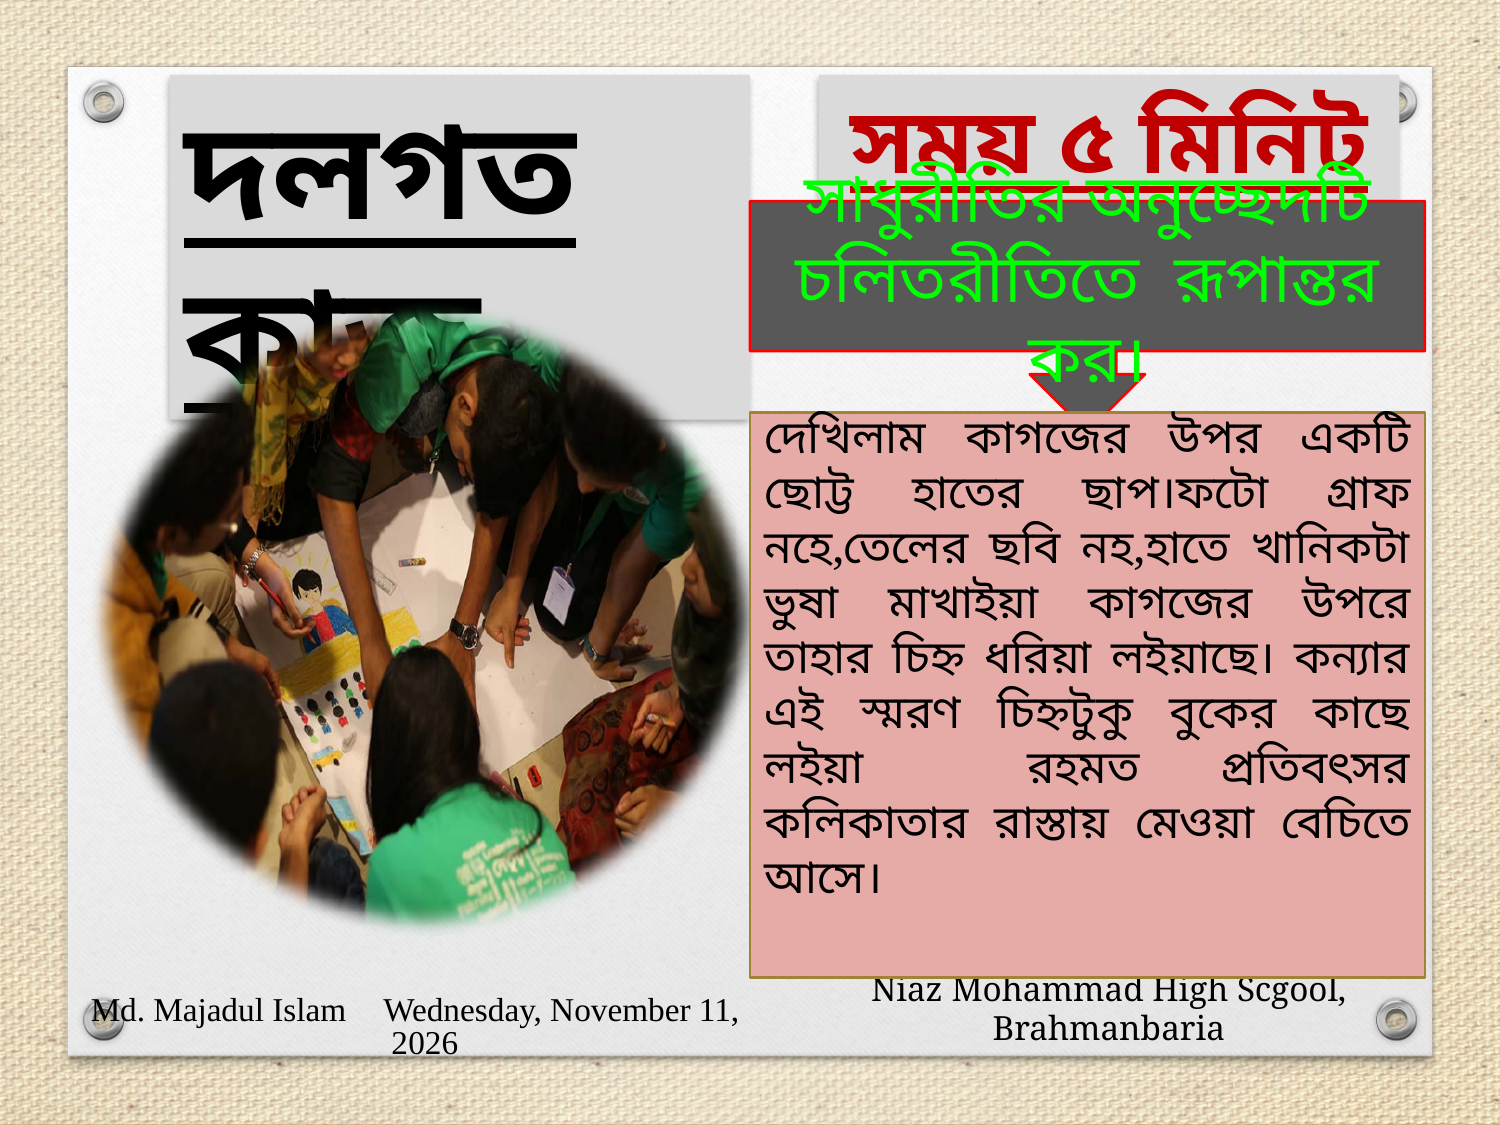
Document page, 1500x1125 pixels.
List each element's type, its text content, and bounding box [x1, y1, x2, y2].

text_box সময় ৫ মিনিট [818, 74, 1400, 199]
picture [0, 0, 1500, 1125]
text_box সাধুরীতির অনুচ্ছেদটি চলিতরীতিতে রূপান্তর কর। [748, 199, 1427, 411]
footer Md. Majadul Islam [75, 977, 363, 1038]
slide_number Niaz Mohammad High Scgool, Brahmanbaria [768, 977, 1450, 1038]
text_box দলগত কাজ [169, 74, 750, 299]
text_box দেখিলাম কাগজের উপর একটি ছোট্ট হাতের ছাপ।ফটো গ্রাফ নহে,তেলের ছবি নহ,হাতে খানিকটা ভুষা মাখাইয়া কাগজের উপরে তাহার চিহ্ন ধরিয়া লইয়াছে। কন্যার এই স্মরণ চিহ্নটুকু বুকের কাছে লইয়া রহমত প্রতিবৎসর কলিকাতার রাস্তায় মেওয়া বেচিতে আসে। [749, 411, 1426, 979]
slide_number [368, 977, 763, 1038]
